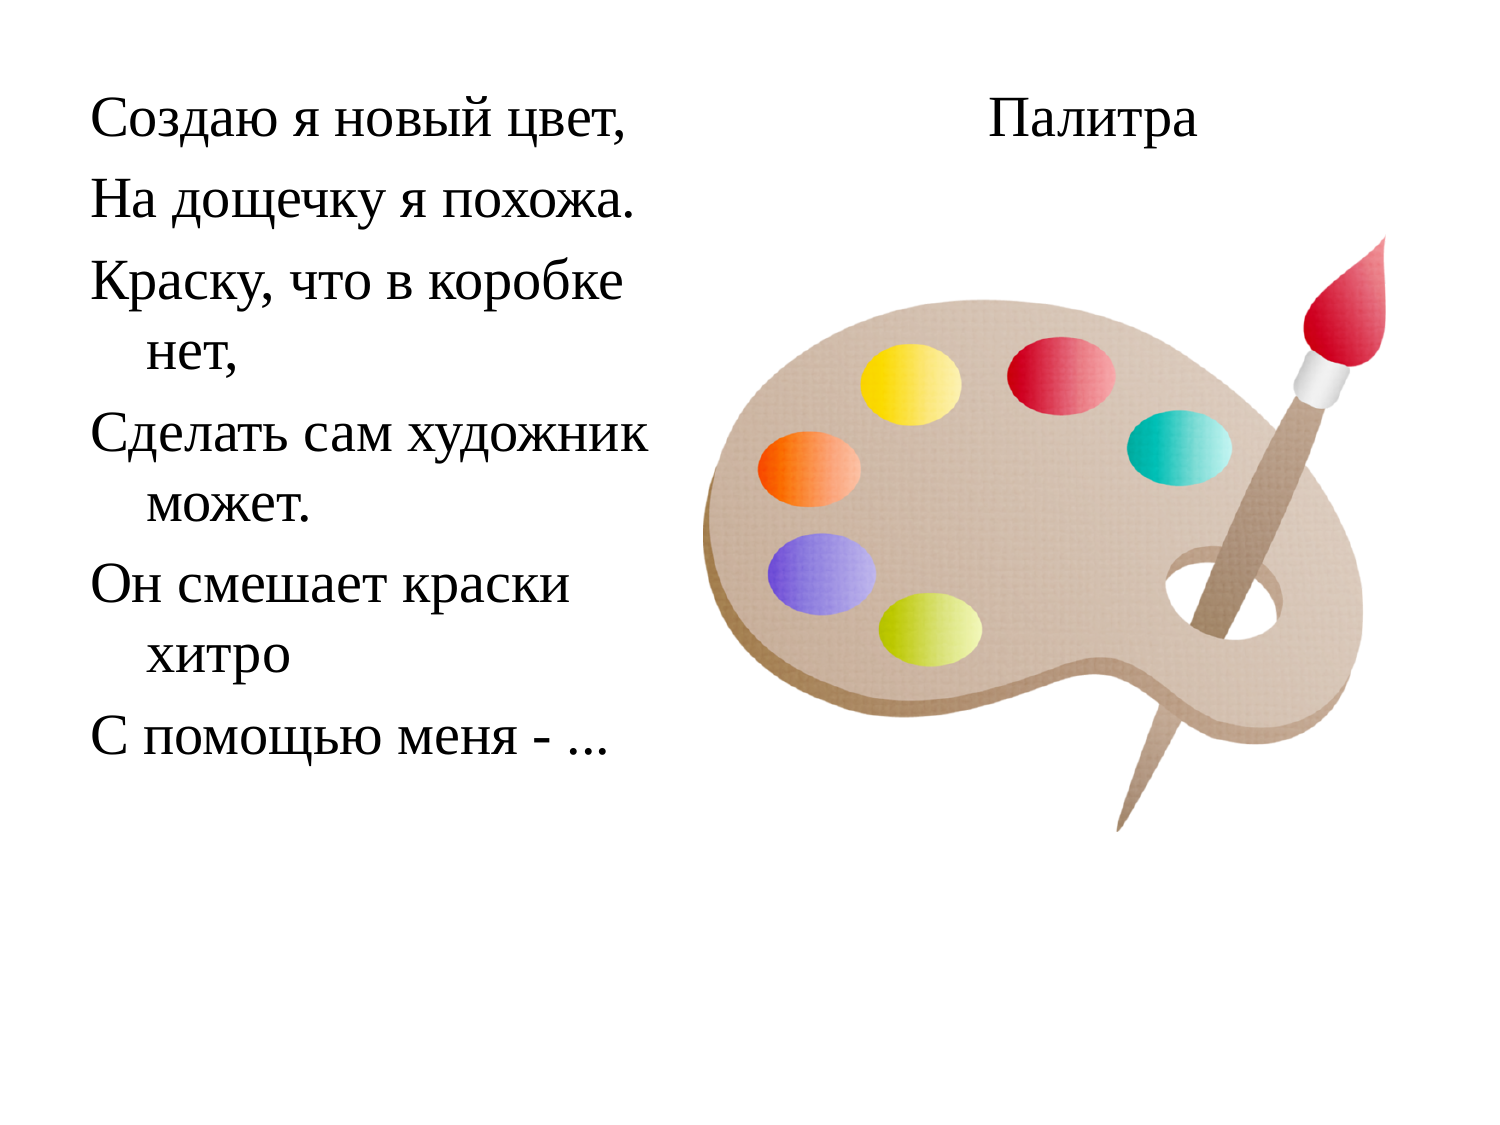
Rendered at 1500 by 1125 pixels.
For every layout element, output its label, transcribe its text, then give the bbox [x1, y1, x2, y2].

list Палитра [762, 70, 1425, 1005]
list Создаю я новый цвет, На дощечку я похожа. Краску, что в коробке нет, Сделать сам художник может. Он смешает краски хитро С помощью меня - ... [75, 70, 738, 1005]
picture [702, 234, 1386, 833]
